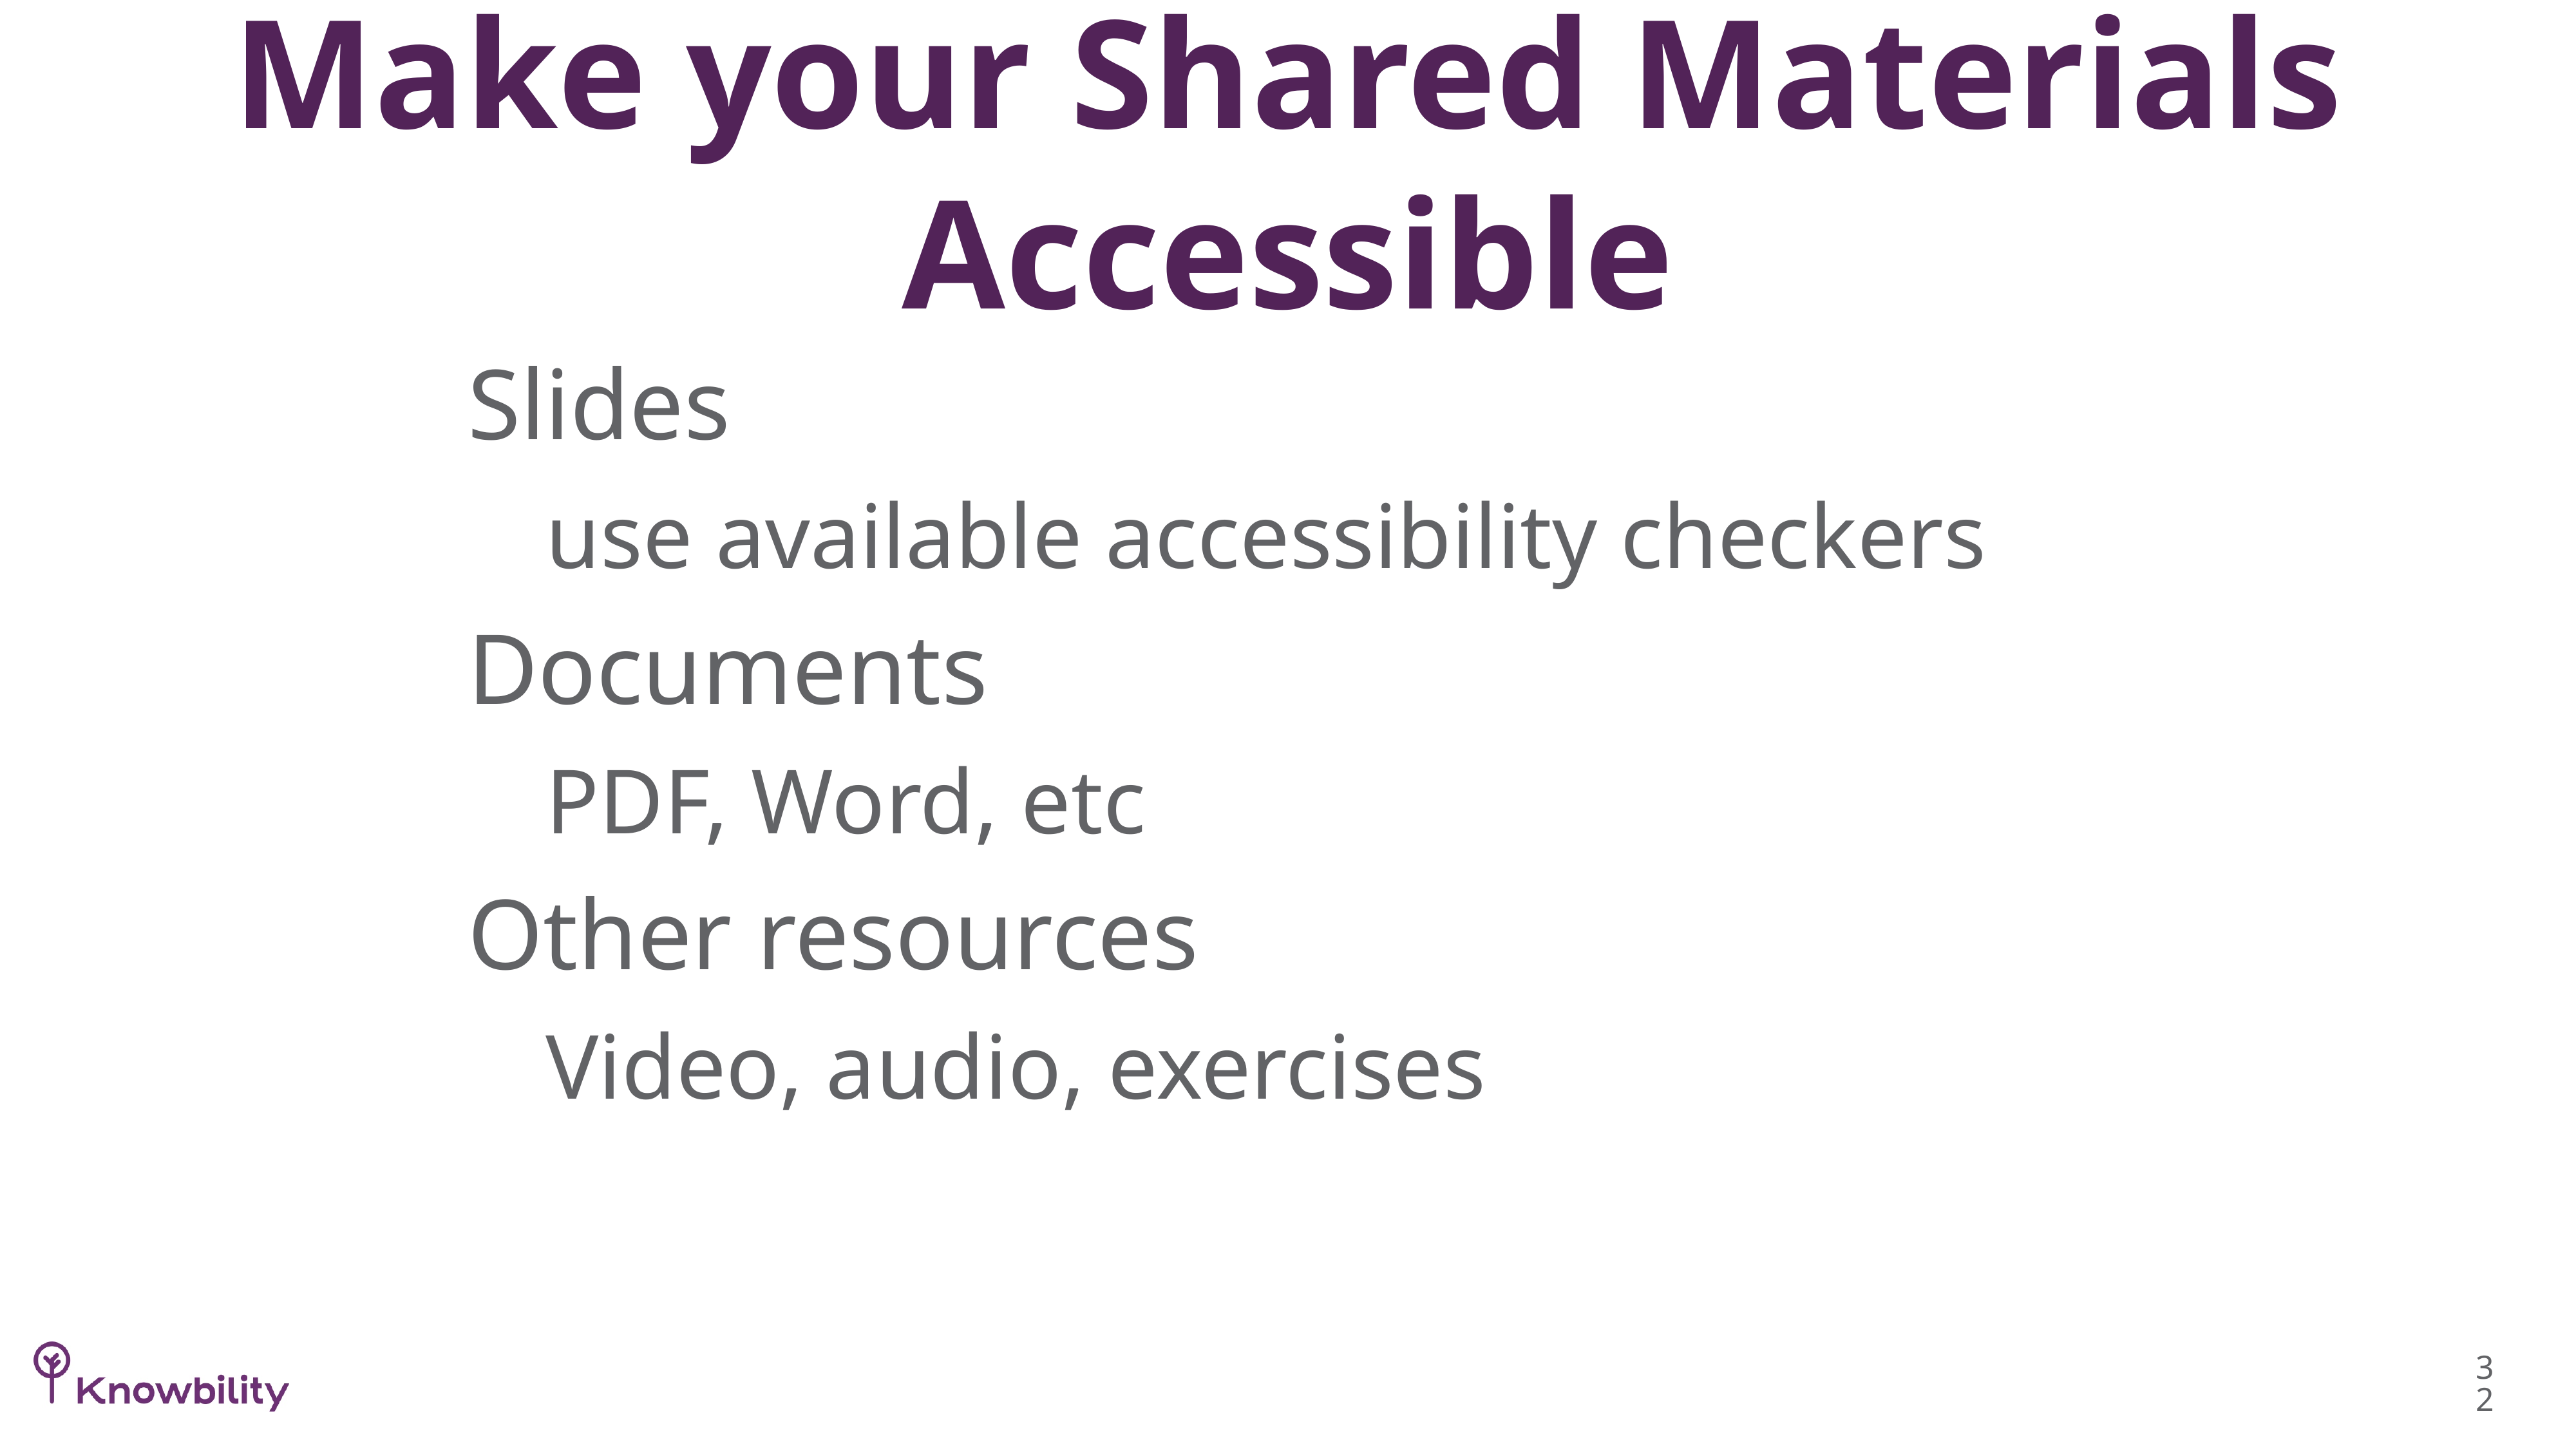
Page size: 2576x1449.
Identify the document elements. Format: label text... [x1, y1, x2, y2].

slide_number 32 [2470, 1341, 2517, 1392]
list Slides use available accessibility checkers Documents PDF, Word, etc Other resources Video, audio, exercises [371, 337, 2398, 1284]
picture [33, 1341, 289, 1412]
title Make your Shared Materials Accessible [178, 37, 2398, 279]
